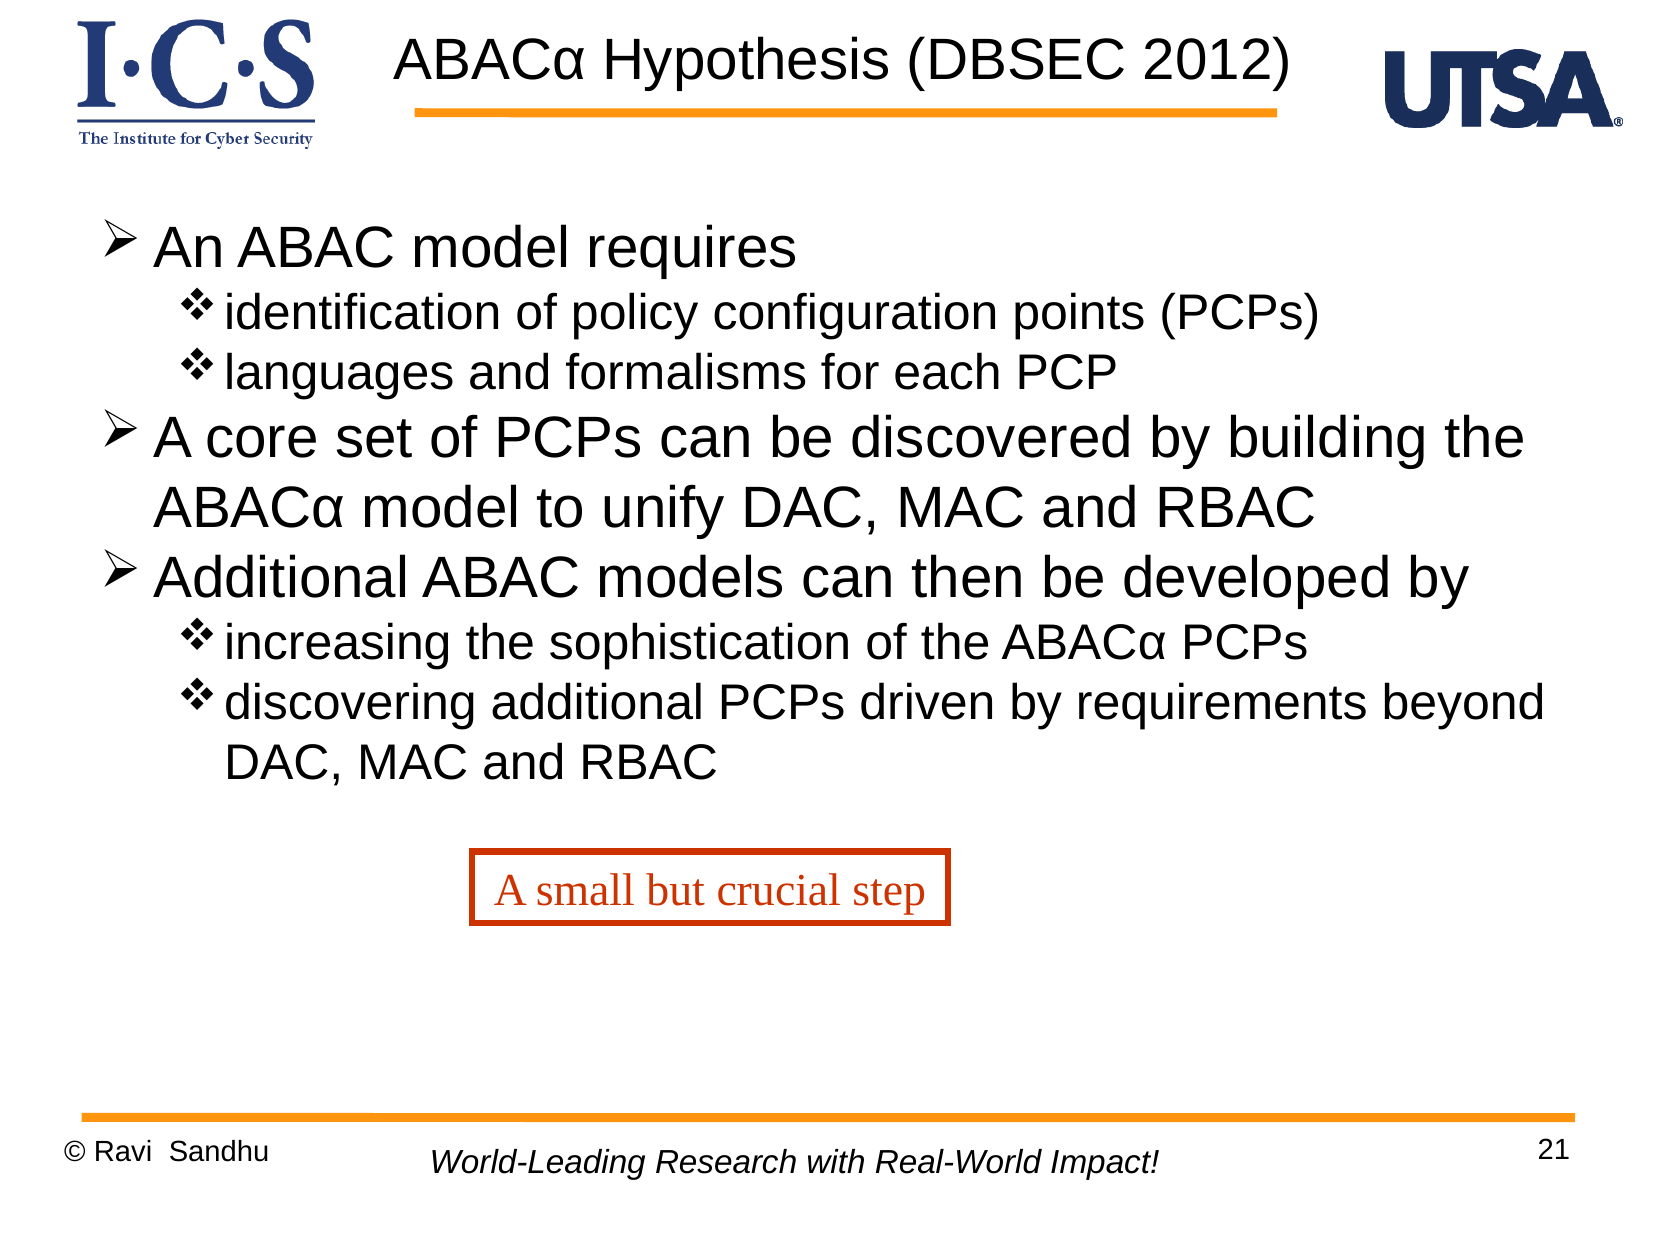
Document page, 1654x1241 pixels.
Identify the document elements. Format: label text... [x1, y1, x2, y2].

list An ABAC model requires identification of policy configuration points (PCPs) languages and formalisms for each PCP A core set of PCPs can be discovered by building the ABACα model to unify DAC, MAC and RBAC Additional ABAC models can then be developed by increasing the sophistication of the ABACα PCPs discovering additional PCPs driven by requirements beyond DAC, MAC and RBAC [82, 209, 1571, 1169]
text_box © Ravi Sandhu [64, 1132, 450, 1218]
text_box A small but crucial step [472, 851, 949, 923]
text_box World-Leading Research with Real-World Impact! [414, 1132, 1176, 1188]
text_box 21 [1185, 1129, 1571, 1215]
picture [1385, 49, 1623, 128]
text_box ABACα Hypothesis (DBSEC 2012) [360, 0, 1326, 113]
picture [73, 0, 317, 151]
